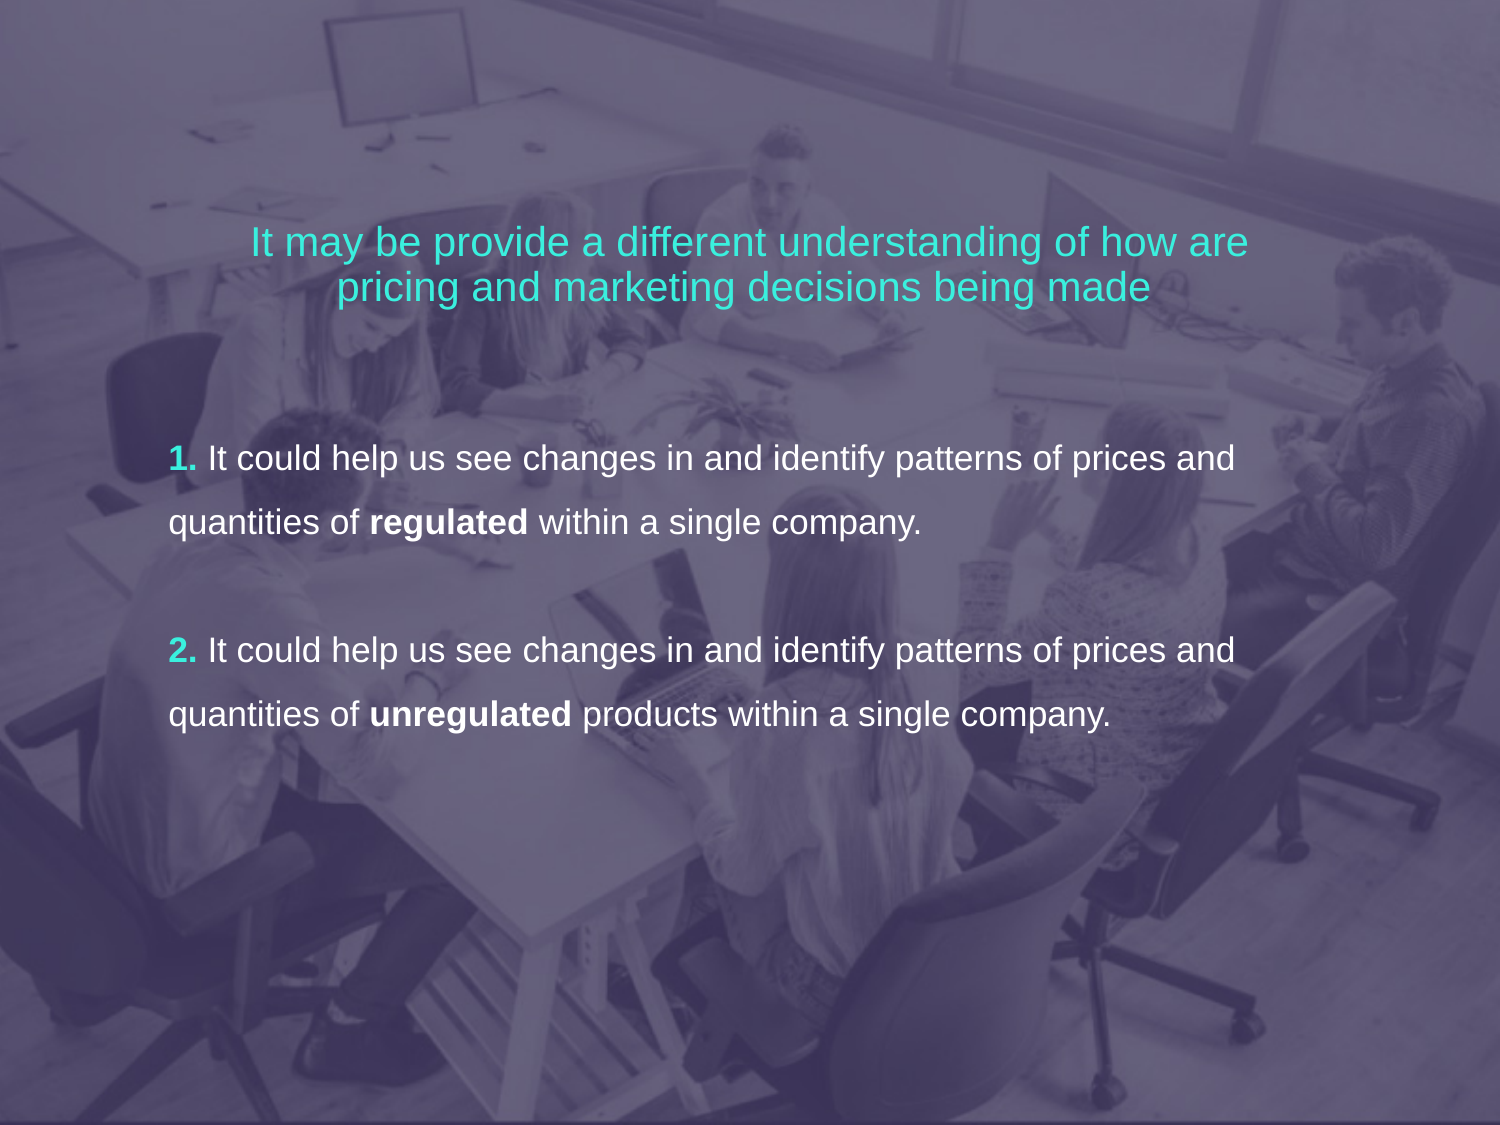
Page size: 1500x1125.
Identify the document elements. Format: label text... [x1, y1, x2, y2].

picture [0, 0, 1500, 1125]
list It may be provide a different understanding of how are pricing and marketing decisions being made [209, 212, 1291, 351]
text_box 1. It could help us see changes in and identify patterns of prices and quantities of regulated within a single company. 2. It could help us see changes in and identify patterns of prices and quantities of unregulated products within a single company. [153, 406, 1347, 741]
